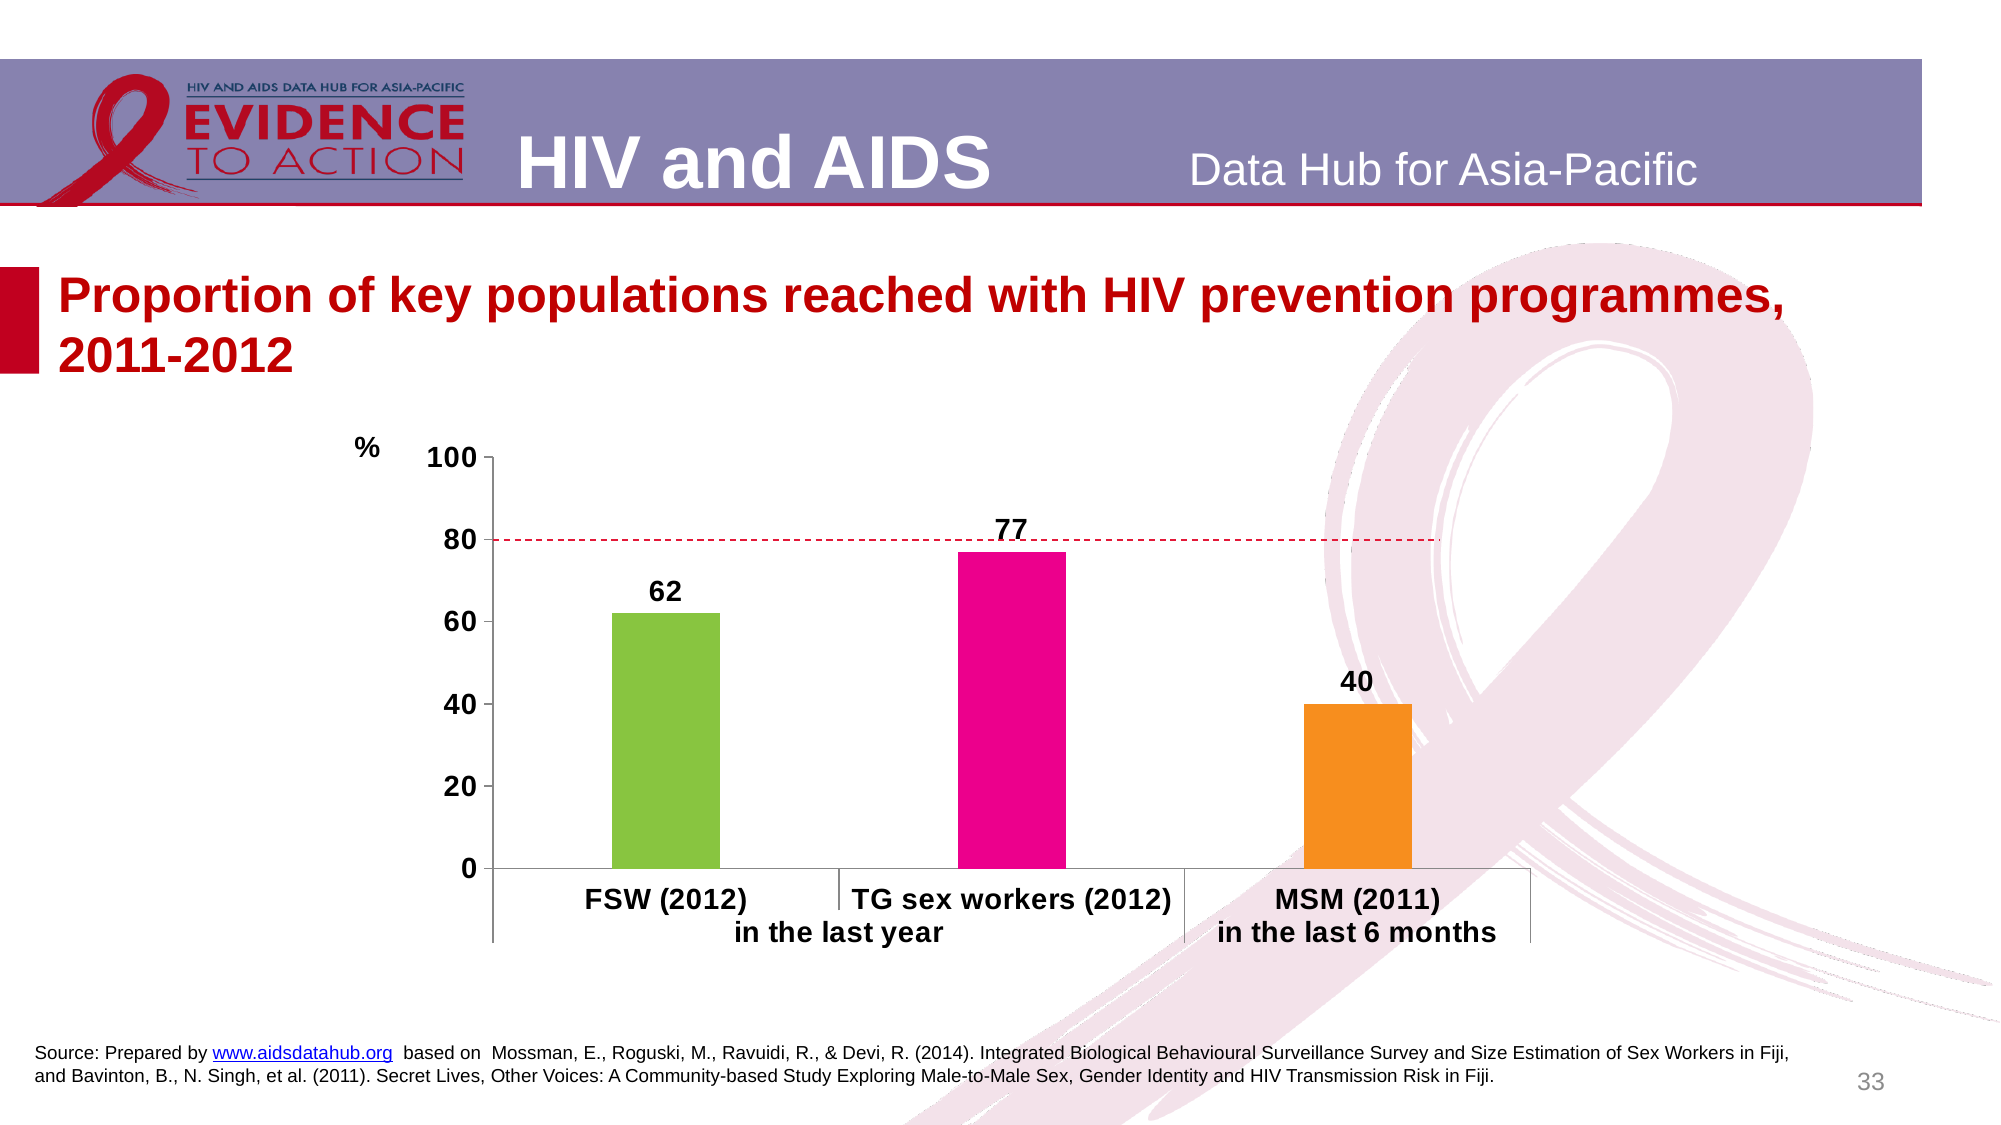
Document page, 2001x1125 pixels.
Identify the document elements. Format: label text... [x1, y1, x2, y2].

text_box Source: Prepared by www.aidsdatahub.org based on Mossman, E., Roguski, M., Ravuidi, R., & Devi, R. (2014). Integrated Biological Behavioural Surveillance Survey and Size Estimation of Sex Workers in Fiji, and Bavinton, B., N. Singh, et al. (2011). Secret Lives, Other Voices: A Community-based Study Exploring Male-to-Male Sex, Gender Identity and HIV Transmission Risk in Fiji. [19, 1033, 1839, 1094]
slide_number 33 [1781, 1042, 1900, 1103]
chart [314, 396, 1674, 1058]
picture [11, 74, 469, 207]
picture [706, 181, 2000, 1125]
title Proportion of key populations reached with HIV prevention programmes, 2011-2012 [43, 255, 1934, 339]
